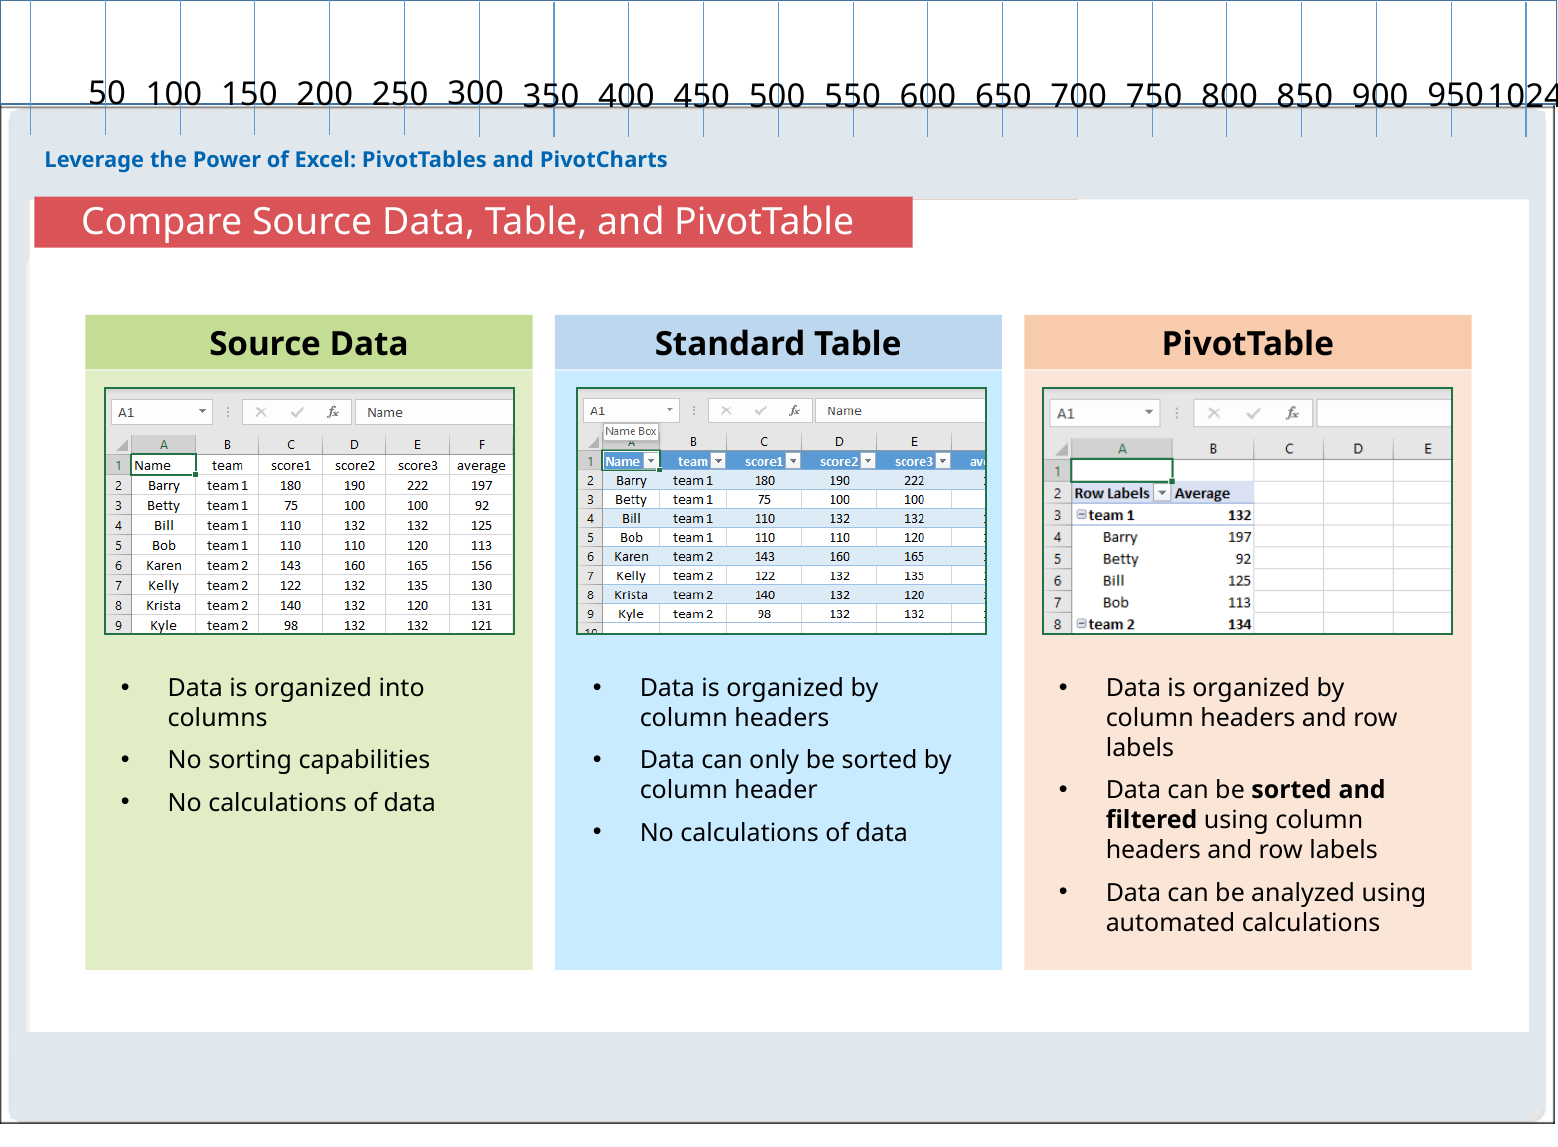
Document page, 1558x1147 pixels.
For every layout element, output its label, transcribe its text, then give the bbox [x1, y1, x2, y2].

picture [1078, 105, 1152, 111]
picture [578, 388, 986, 634]
picture [704, 105, 778, 111]
picture [0, 105, 1555, 1124]
picture [405, 105, 479, 111]
picture [1227, 105, 1301, 111]
picture [928, 105, 1002, 111]
title Compare Source Data, Table, and PivotTable [34, 196, 913, 248]
picture [854, 105, 927, 111]
picture [330, 105, 404, 111]
text_box [554, 369, 1003, 971]
text_box Standard Table [554, 314, 1002, 370]
text_box [1023, 369, 1473, 971]
picture [181, 105, 254, 111]
picture [555, 105, 628, 111]
picture [1003, 105, 1077, 111]
text_box Source Data [85, 314, 533, 370]
picture [106, 105, 180, 111]
text_box Data is organized by column headers Data can only be sorted by column header No calculations of data [578, 664, 985, 854]
text_box [84, 369, 534, 971]
picture [1377, 105, 1451, 111]
picture [255, 105, 329, 111]
picture [1044, 388, 1451, 634]
picture [1153, 105, 1226, 111]
picture [1302, 105, 1376, 111]
text_box Data is organized into columns No sorting capabilities No calculations of data [106, 664, 513, 824]
text_box PivotTable [1024, 314, 1472, 370]
picture [106, 389, 513, 634]
picture [779, 105, 853, 111]
picture [480, 105, 553, 111]
picture [629, 105, 703, 111]
picture [1452, 105, 1525, 111]
picture [31, 105, 105, 111]
text_box Data is organized by column headers and row labels Data can be sorted and filtered using column headers and row labels Data can be analyzed using automated calculations [1044, 664, 1451, 986]
